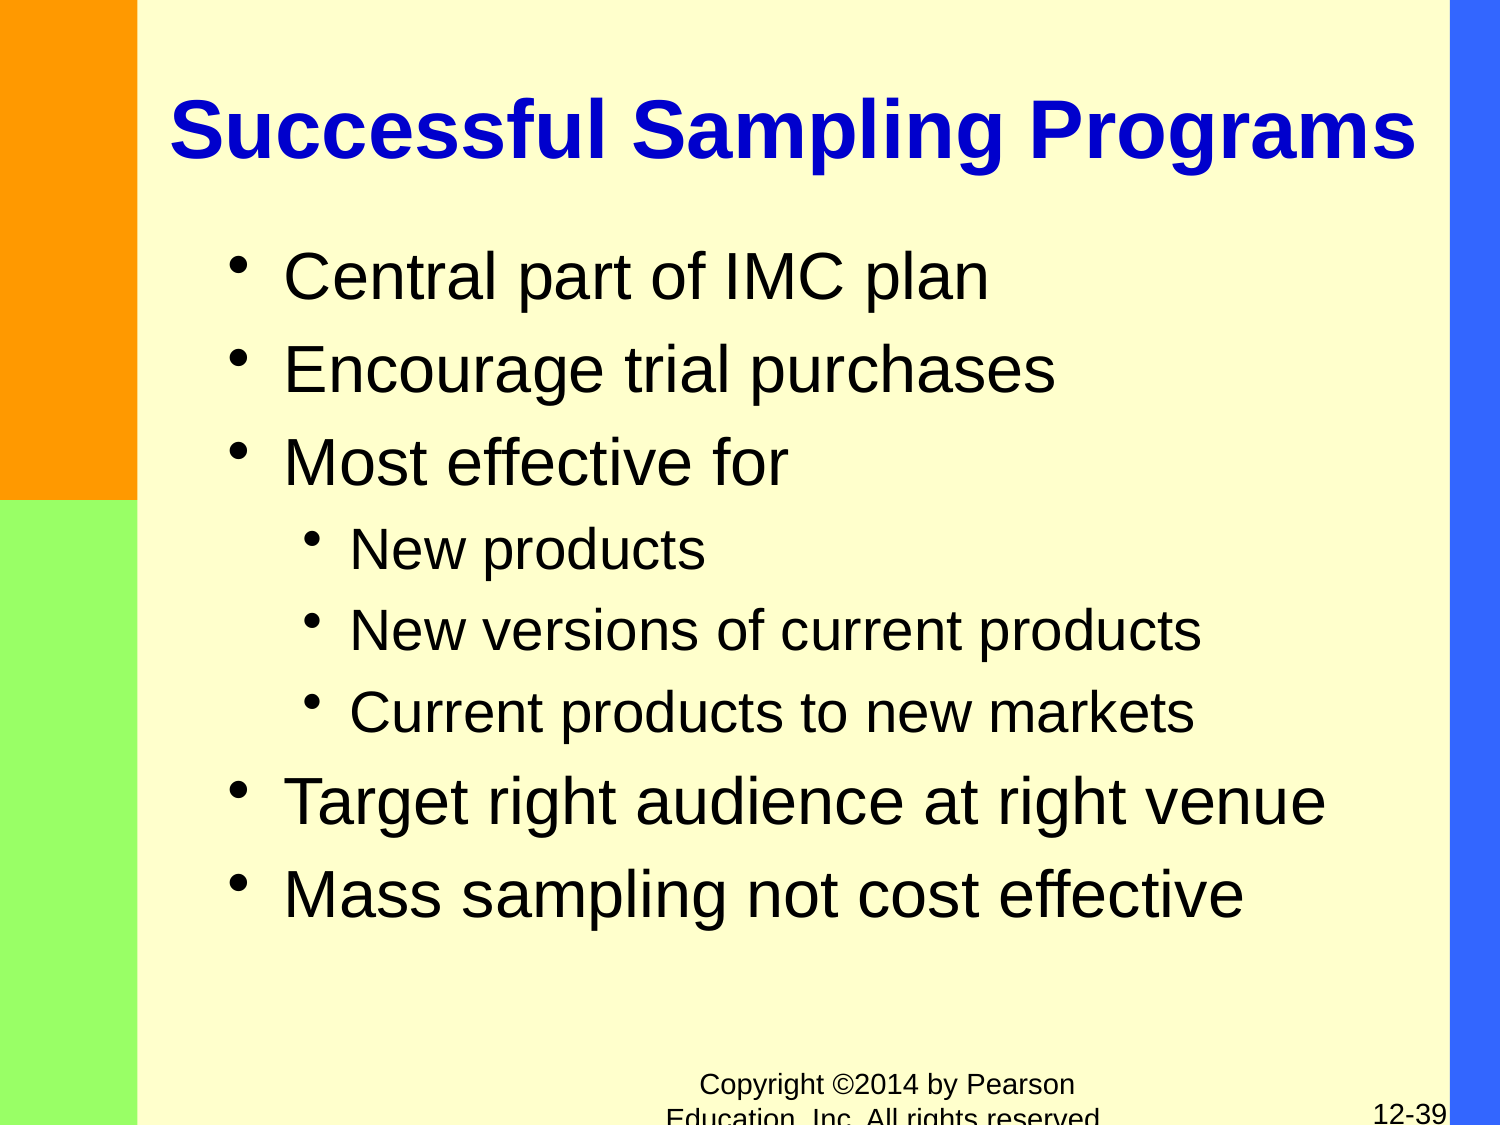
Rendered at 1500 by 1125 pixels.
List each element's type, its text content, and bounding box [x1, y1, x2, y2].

footer Copyright ©2014 by Pearson Education, Inc. All rights reserved. [649, 1074, 1126, 1125]
text_box [0, 0, 138, 500]
title Successful Sampling Programs [138, 49, 1449, 201]
list Central part of IMC plan Encourage trial purchases Most effective for New products New versions of current products Current products to new markets Target right audience at right venue Mass sampling not cost effective [212, 224, 1388, 1001]
text_box [0, 500, 138, 1125]
slide_number 12-39 [1149, 1074, 1463, 1125]
text_box [1449, 0, 1500, 1125]
